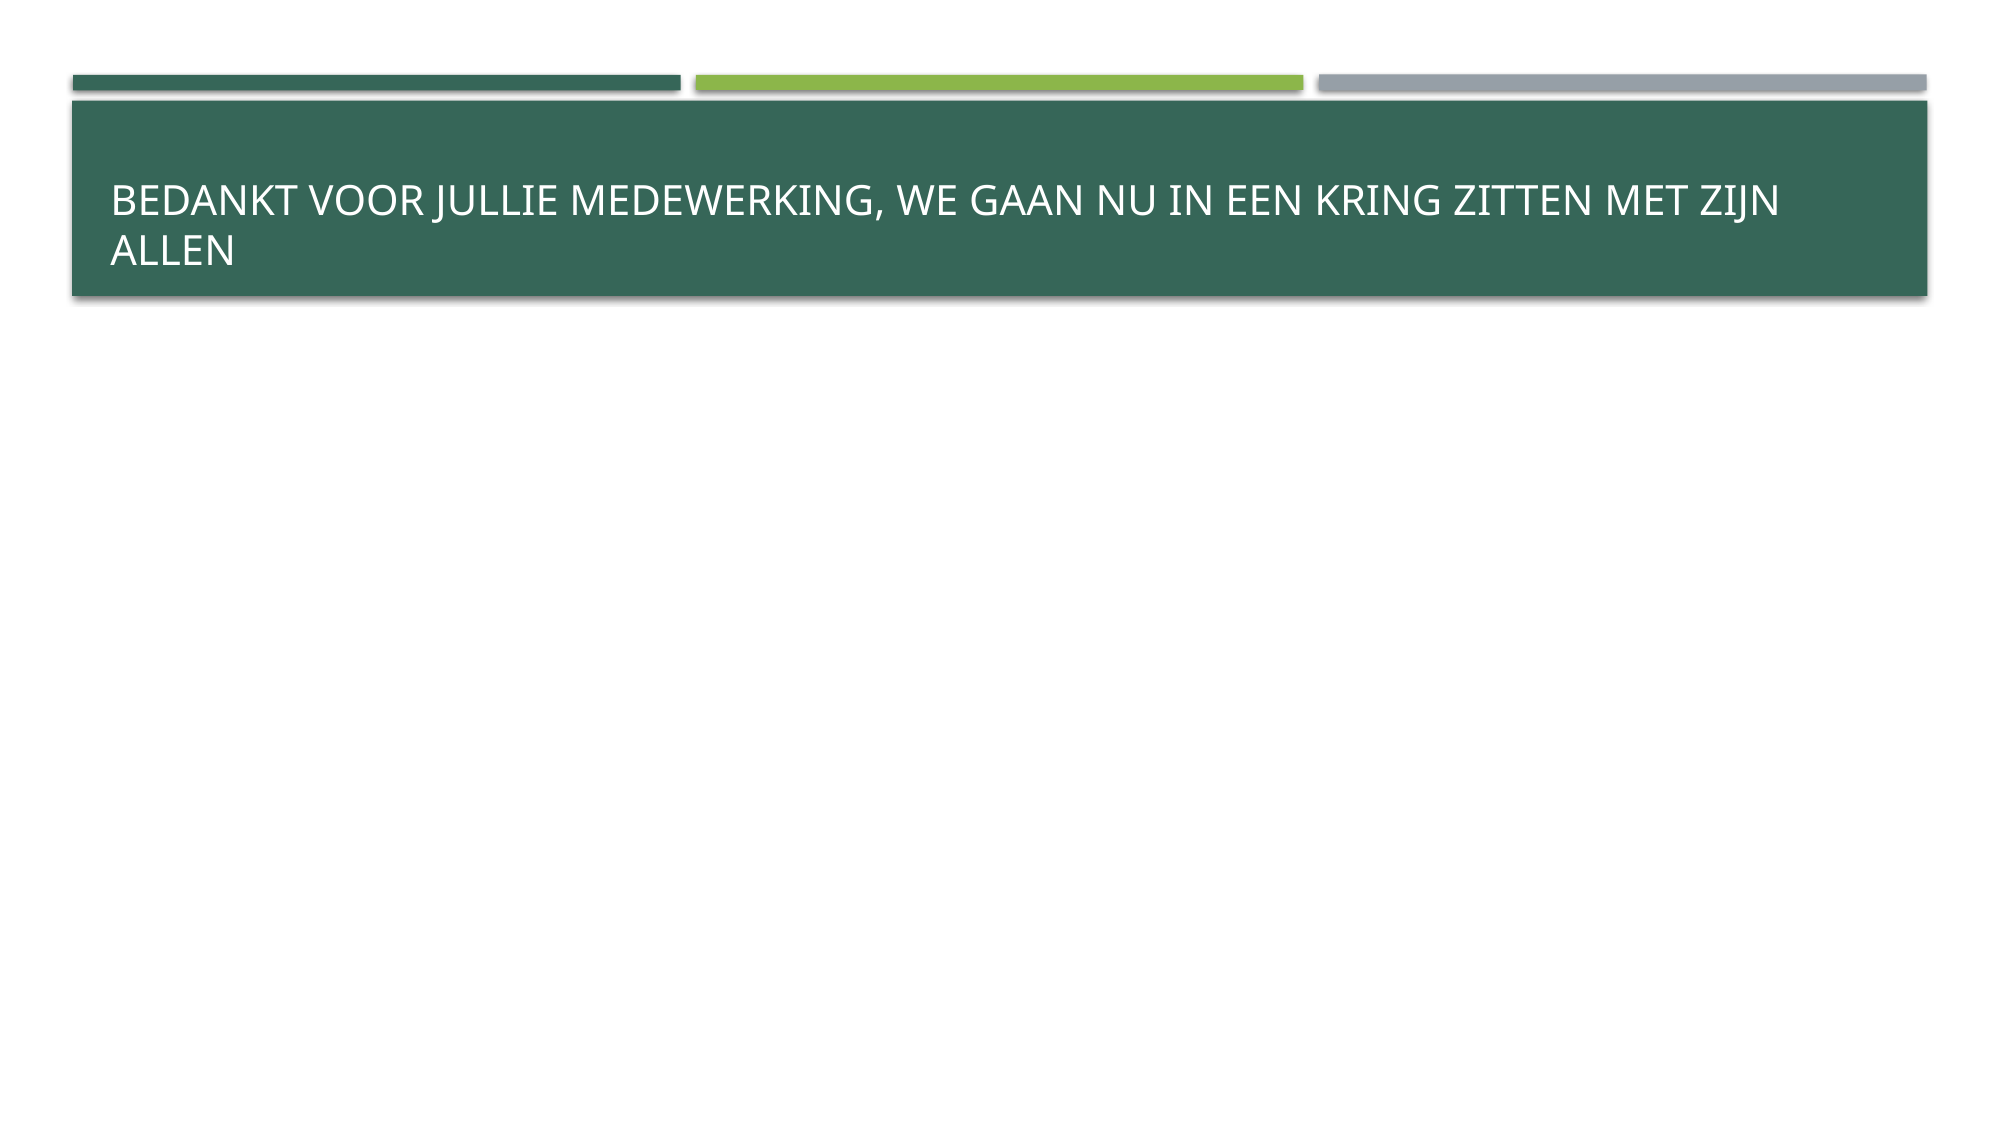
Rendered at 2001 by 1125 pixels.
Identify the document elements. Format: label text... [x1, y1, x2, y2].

title Bedankt voor jullie medewerking, we gaan nu in een kring zitten met zijn allen [95, 115, 1905, 282]
